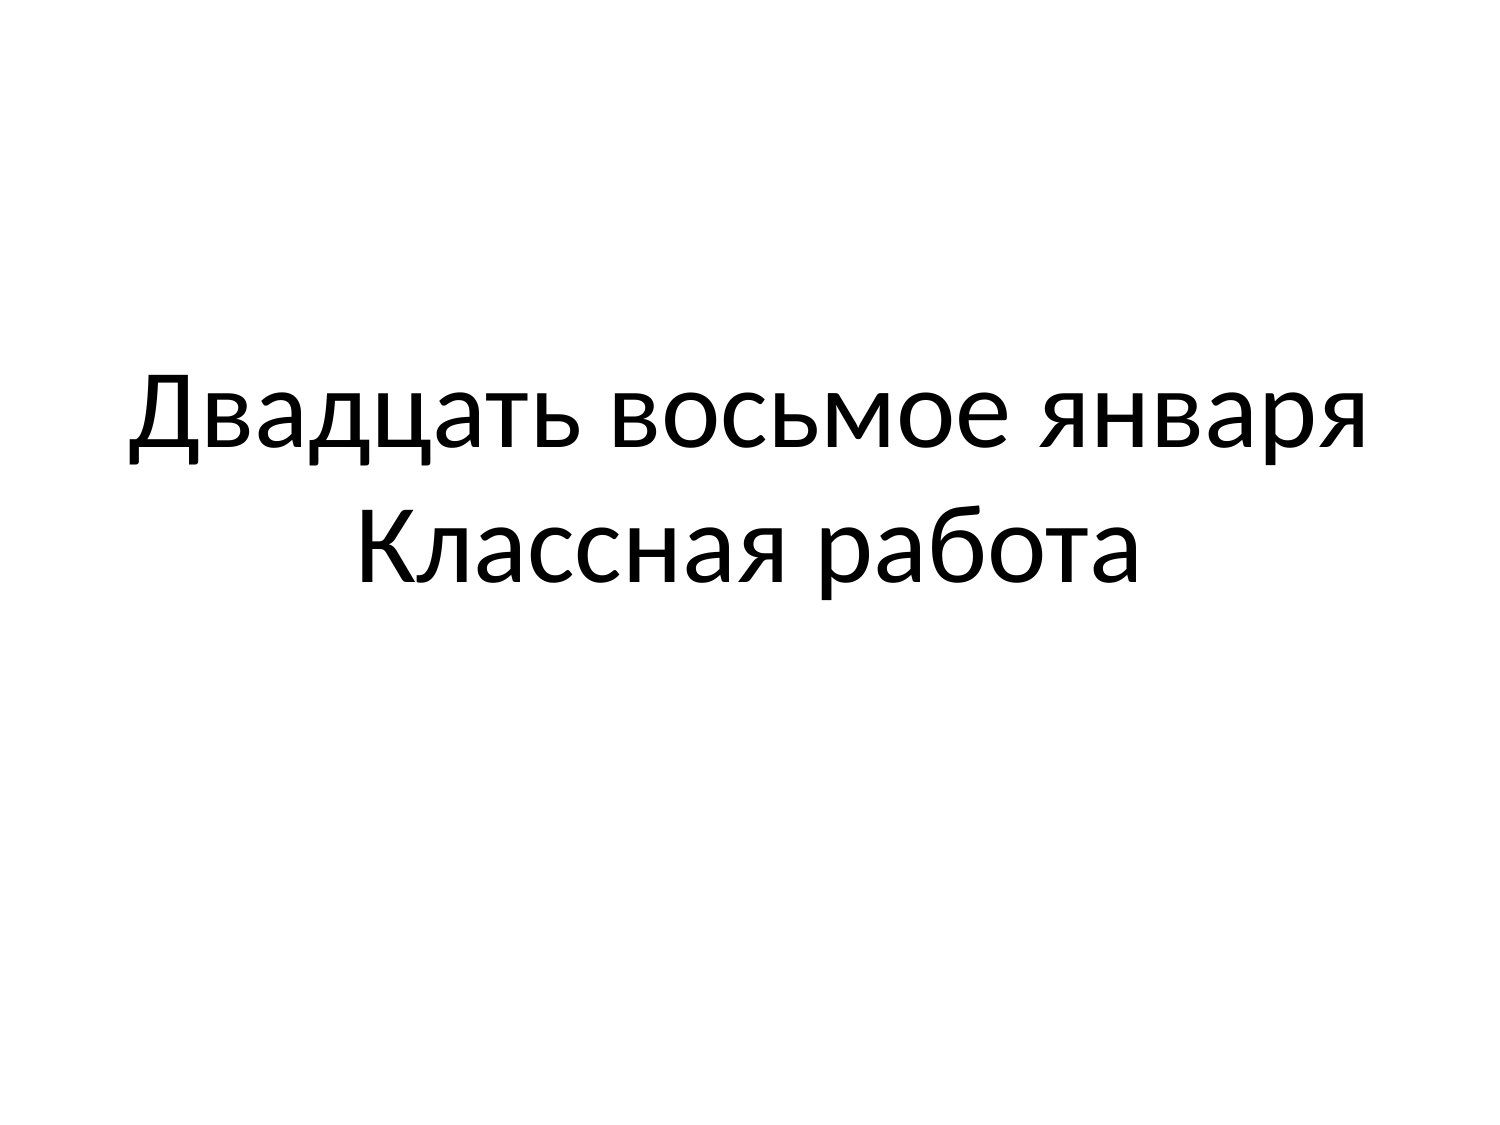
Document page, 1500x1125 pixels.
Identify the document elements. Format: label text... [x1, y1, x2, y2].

title Двадцать восьмое января Классная работа [112, 349, 1388, 591]
